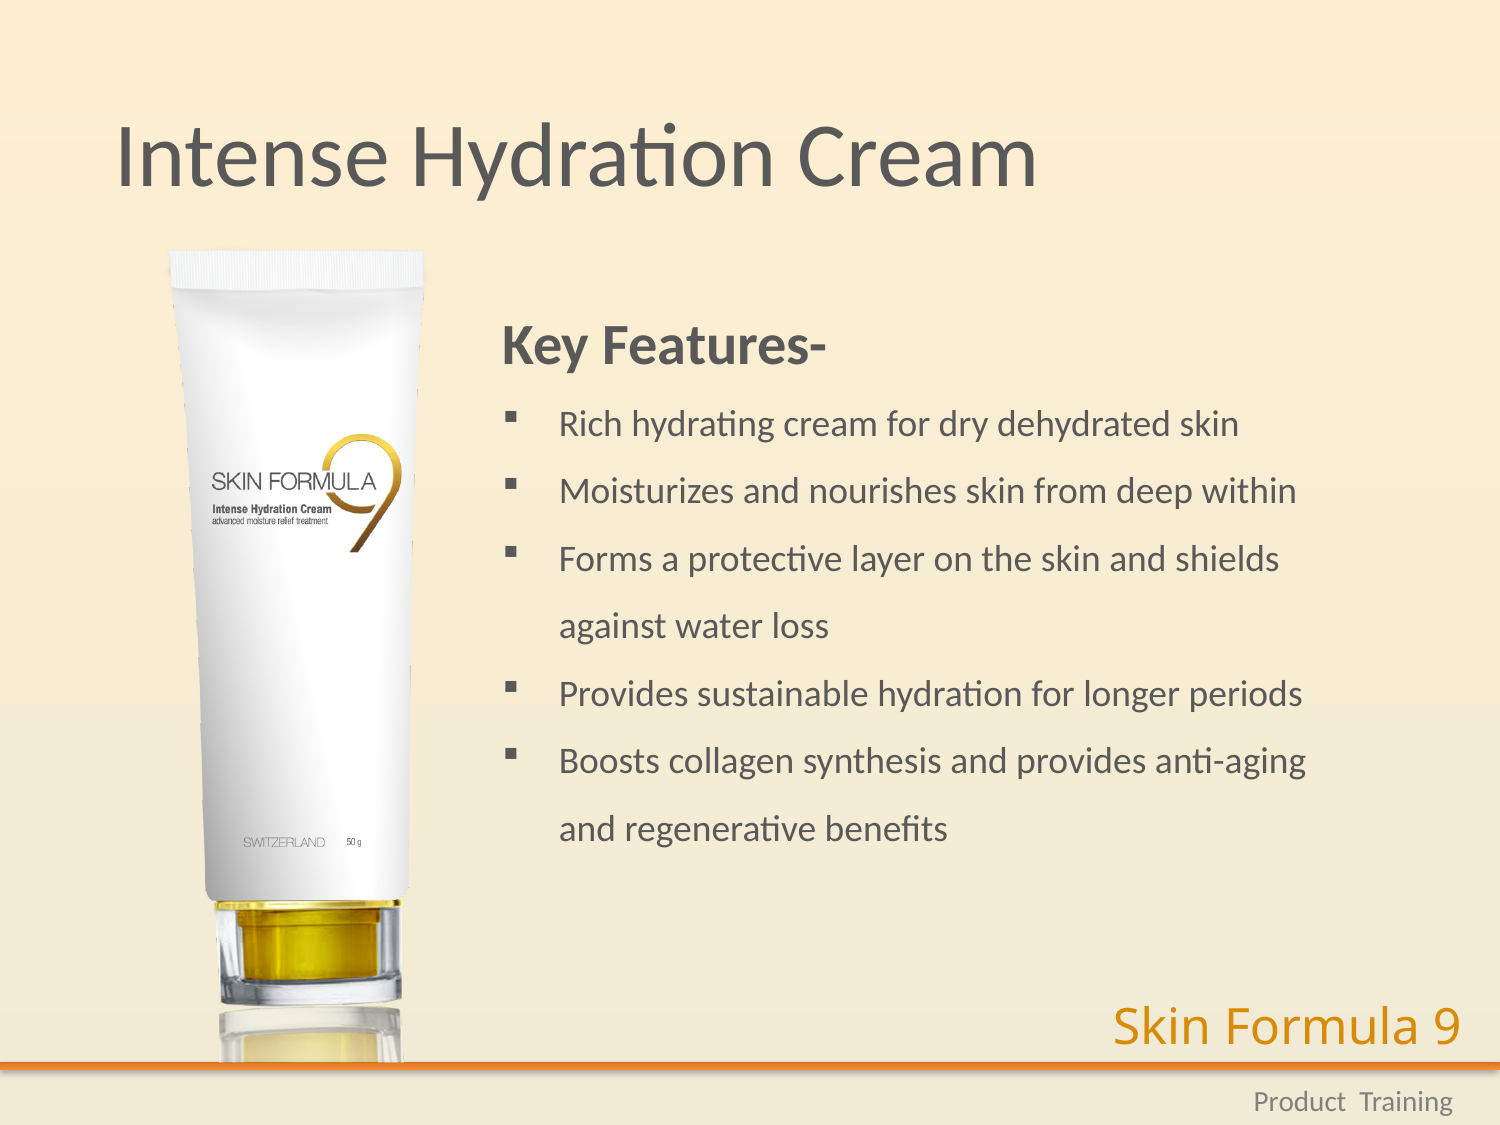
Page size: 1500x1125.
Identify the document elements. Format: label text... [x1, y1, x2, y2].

picture [0, 187, 584, 1063]
text_box Skin Formula 9 [1087, 987, 1500, 1063]
text_box [583, 1062, 1500, 1071]
text_box Key Features- Rich hydrating cream for dry dehydrated skin Moisturizes and nourishes skin from deep within Forms a protective layer on the skin and shields against water loss Provides sustainable hydration for longer periods Boosts collagen synthesis and provides anti-aging and regenerative benefits [588, 264, 1375, 857]
text_box Intense Hydration Cream [99, 87, 1086, 213]
text_box Product Training [1239, 1074, 1469, 1125]
